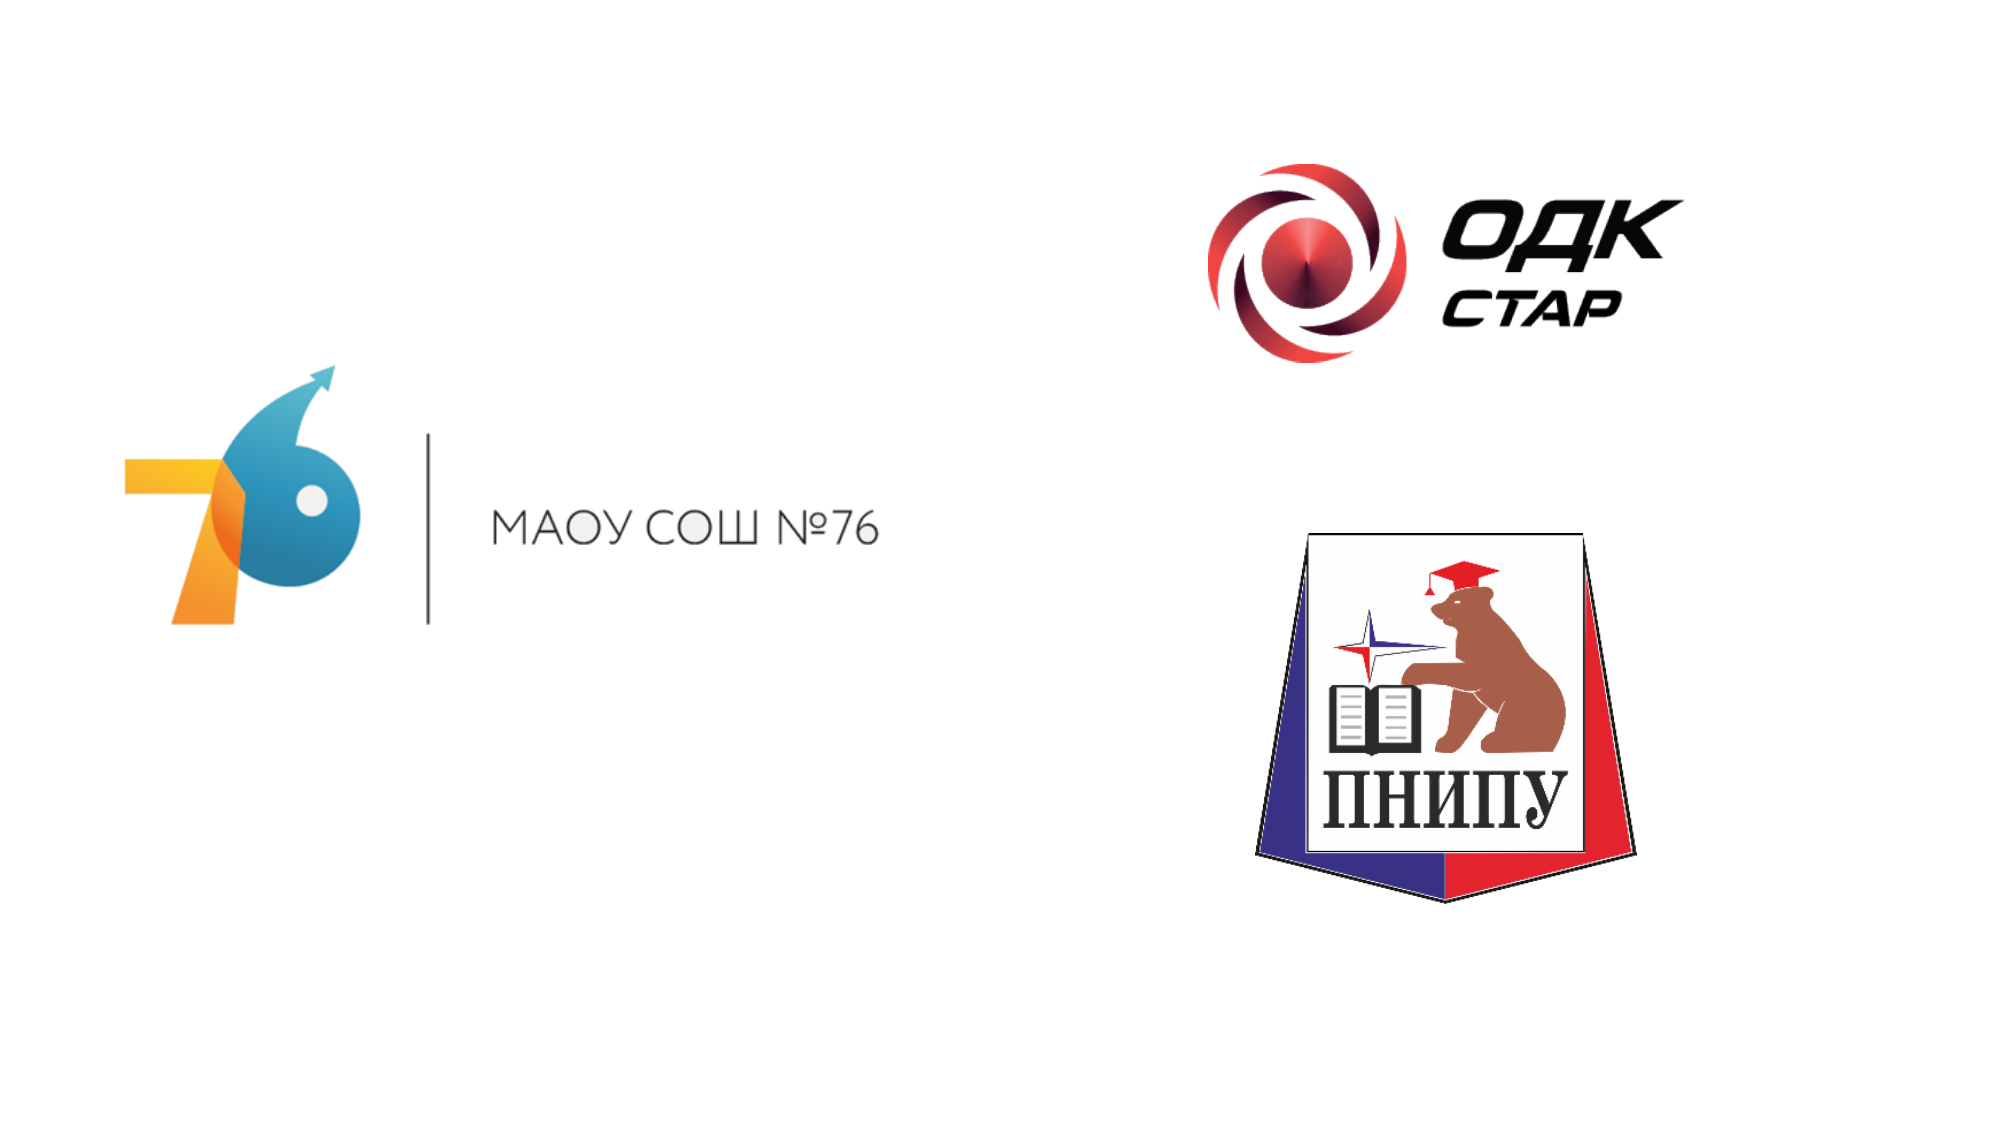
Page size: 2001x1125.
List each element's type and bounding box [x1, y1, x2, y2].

picture [76, 337, 941, 663]
picture [1208, 164, 1684, 363]
picture [1255, 533, 1637, 904]
